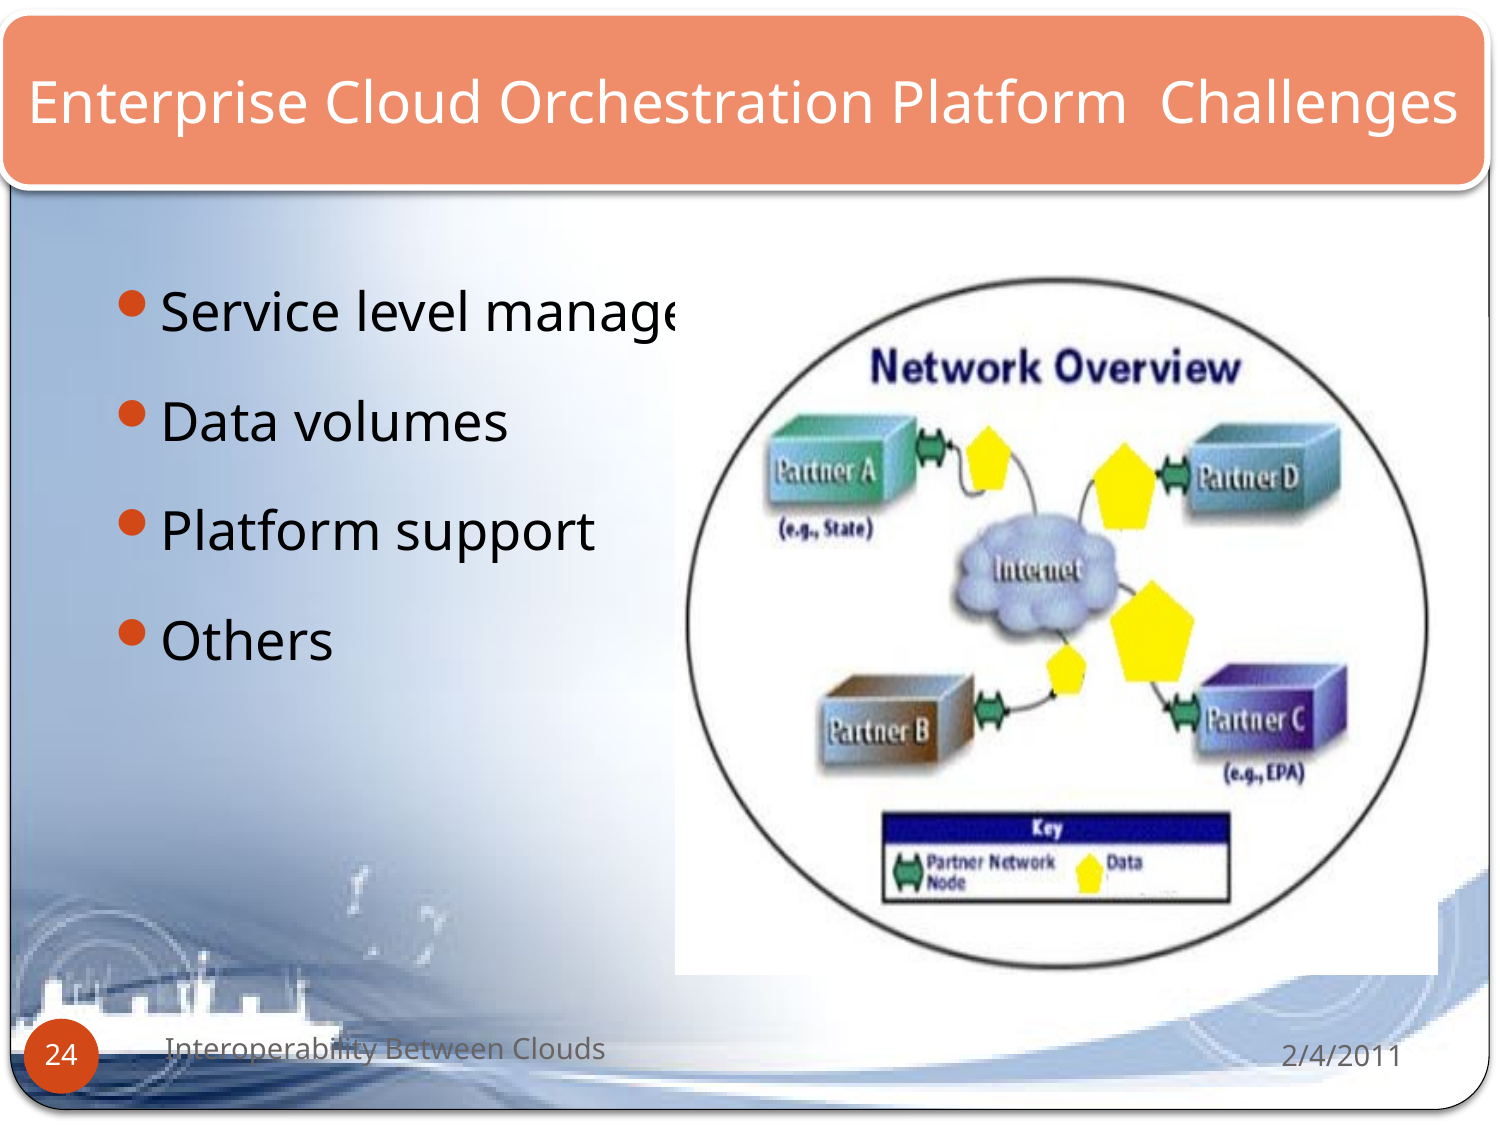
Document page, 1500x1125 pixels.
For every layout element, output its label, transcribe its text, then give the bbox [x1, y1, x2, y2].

list Service level management Data volumes Platform support Others [99, 237, 1375, 988]
slide_number 24 [23, 1018, 99, 1094]
picture [12, 173, 1488, 1108]
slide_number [1012, 1015, 1419, 1094]
footer Interoperability Between Clouds [150, 1012, 800, 1088]
text_box Enterprise Cloud Orchestration Platform Challenges [0, 9, 1491, 191]
